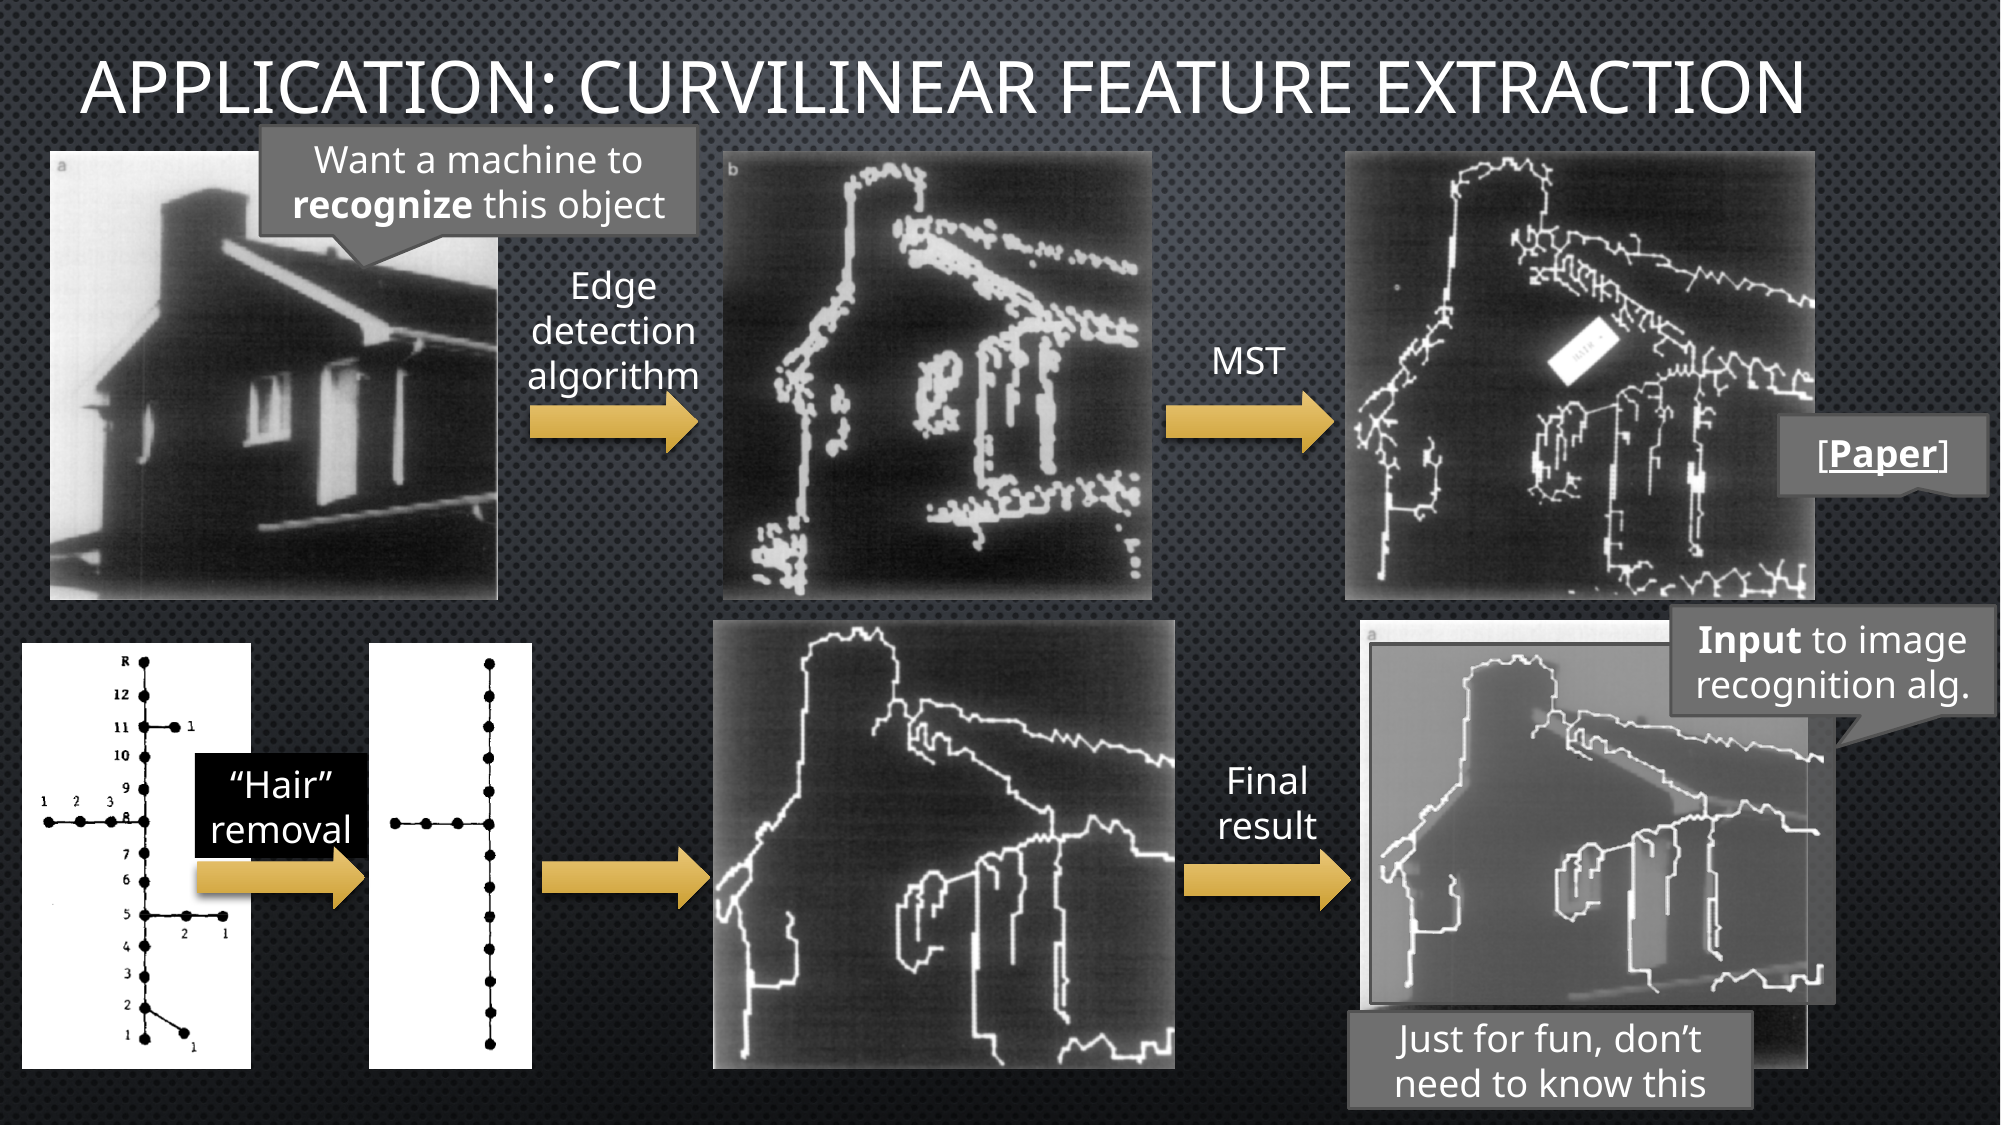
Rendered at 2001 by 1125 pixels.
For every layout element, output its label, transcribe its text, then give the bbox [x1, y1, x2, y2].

text_box Want a machine to recognize this object [258, 124, 700, 238]
text_box “Hair” removal [251, 753, 368, 858]
text_box Just for fun, don’t need to know this [1347, 1010, 1754, 1110]
text_box MST [1196, 329, 1301, 390]
text_box [1166, 390, 1334, 453]
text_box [1370, 643, 1835, 1004]
picture [713, 620, 1175, 1070]
slide_number 6 [1724, 1026, 1816, 1087]
picture [50, 151, 498, 601]
text_box [251, 846, 366, 909]
text_box [530, 405, 698, 453]
text_box [1183, 855, 1352, 911]
picture [1344, 151, 1815, 601]
text_box Final result [1202, 749, 1333, 855]
picture [21, 643, 251, 1070]
text_box [Paper] [1815, 413, 1990, 498]
text_box Edge detection algorithm [512, 254, 716, 405]
text_box Input to image recognition alg. [1669, 604, 1998, 749]
text_box [542, 846, 710, 909]
picture [369, 643, 532, 1070]
picture [722, 151, 1153, 601]
title Application: Curvilinear feature extraction [65, 0, 1935, 169]
picture [1360, 620, 1809, 1070]
